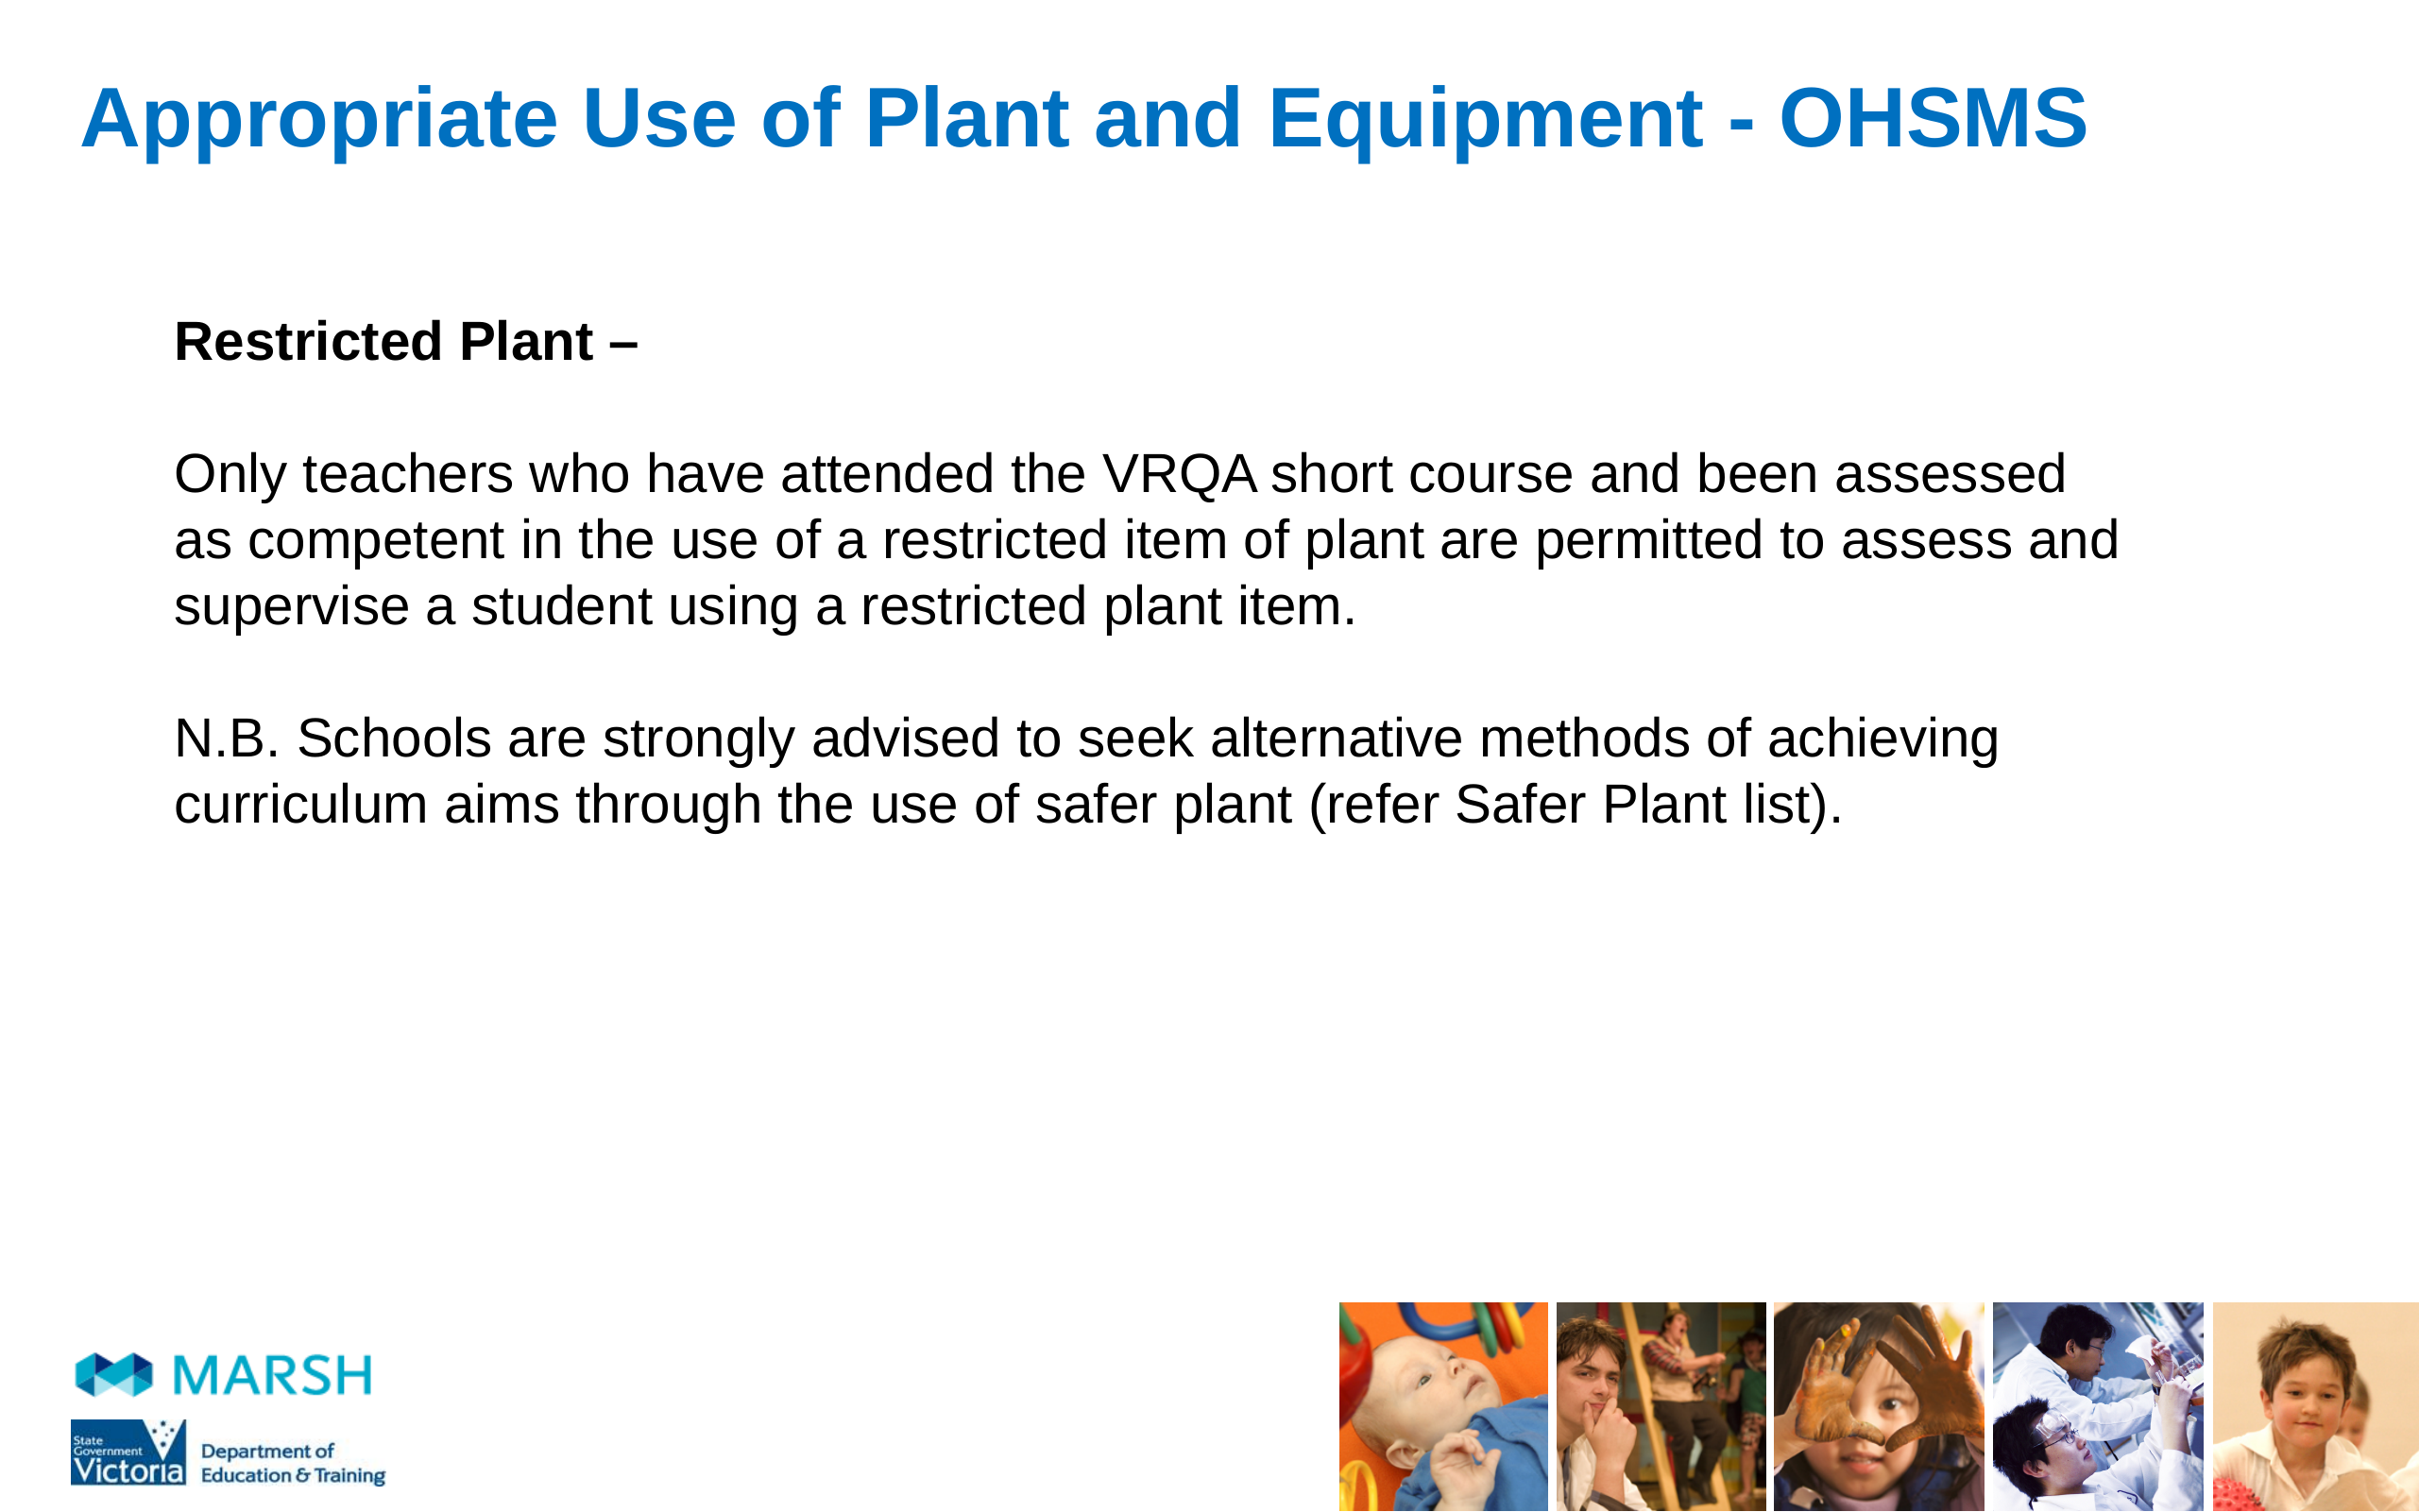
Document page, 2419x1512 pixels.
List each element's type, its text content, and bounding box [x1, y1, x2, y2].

picture [1993, 1302, 2204, 1511]
picture [1774, 1302, 1985, 1511]
picture [1557, 1302, 1766, 1511]
text_box Restricted Plant – Only teachers who have attended the VRQA short course and been assessed as competent in the use of a restricted item of plant are permitted to assess and supervise a student using a restricted plant item. N.B. Schools are strongly advised to seek alternative methods of achieving curriculum aims through the use of safer plant (refer Safer Plant list). [161, 297, 2147, 841]
picture [2213, 1302, 2419, 1511]
picture [1339, 1302, 1548, 1511]
title Appropriate Use of Plant and Equipment - OHSMS [60, 51, 2269, 178]
picture [71, 1419, 386, 1487]
picture [71, 1349, 377, 1407]
